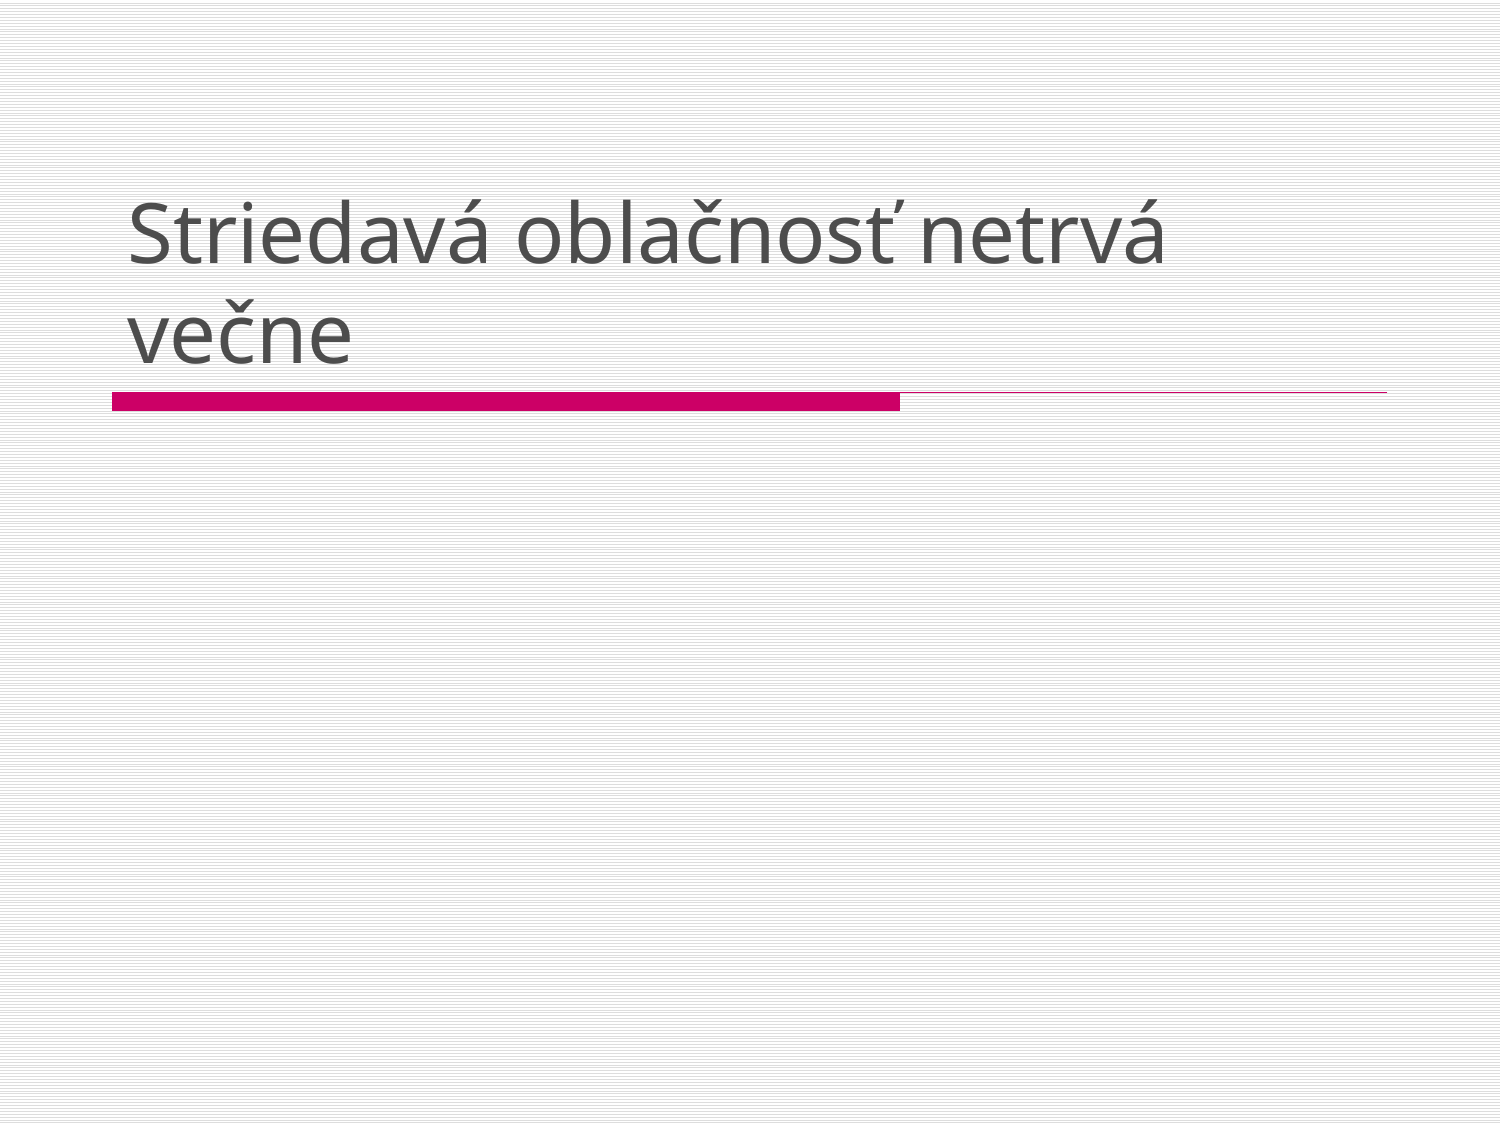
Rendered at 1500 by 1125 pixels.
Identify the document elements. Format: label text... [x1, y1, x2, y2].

title Striedavá oblačnosť netrvá večne [112, 162, 1388, 388]
